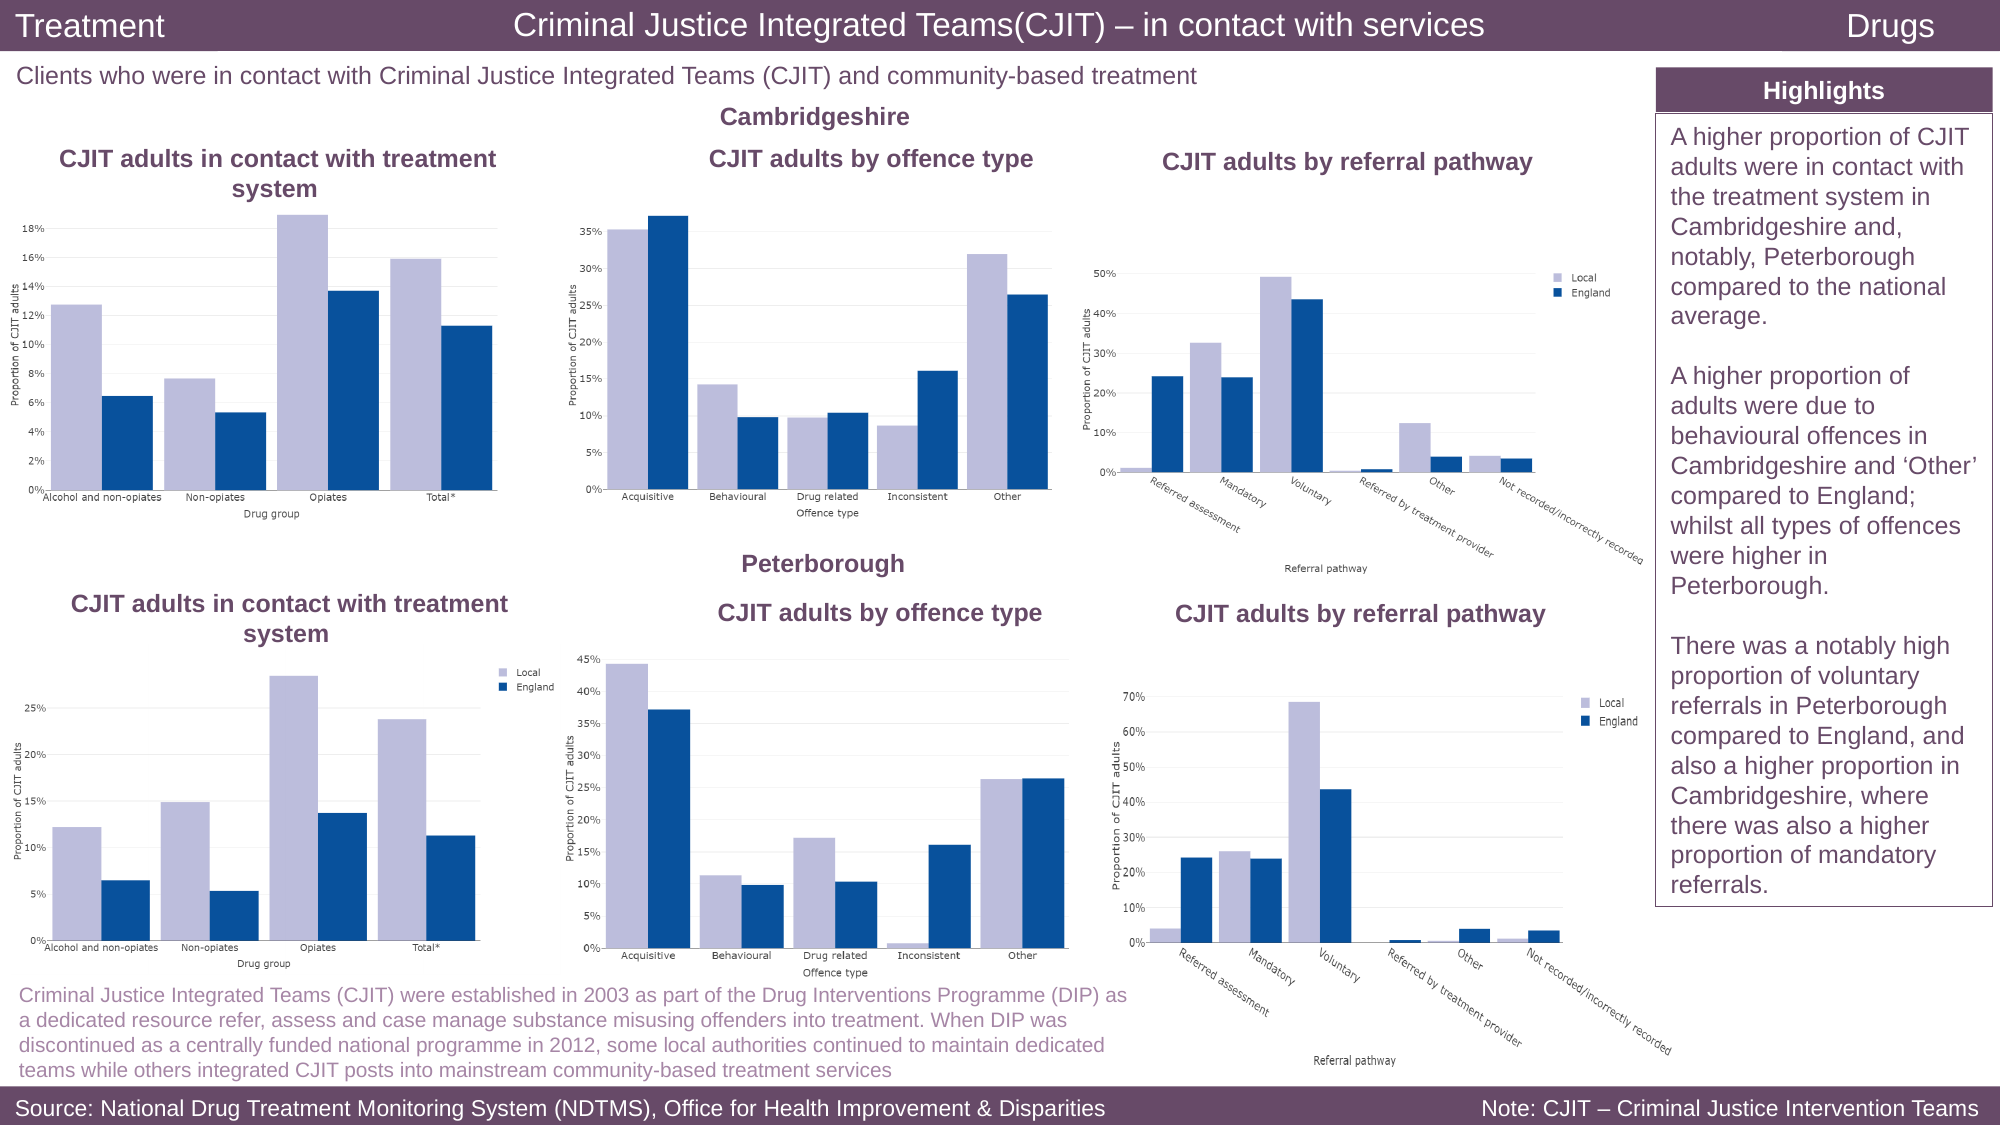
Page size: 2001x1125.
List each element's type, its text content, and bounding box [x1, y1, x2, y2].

text_box Treatment [0, 0, 218, 52]
text_box CJIT adults by referral pathway [1079, 138, 1618, 183]
picture [1111, 674, 1676, 1072]
text_box Criminal Justice Integrated Teams(CJIT) – in contact with services [218, 0, 1782, 51]
text_box CJIT adults in contact with treatment system [0, 138, 564, 210]
picture [11, 644, 561, 975]
text_box Highlights [1655, 67, 1993, 112]
picture [563, 640, 1080, 982]
text_box Drugs [1782, 0, 2000, 52]
text_box CJIT adults by referral pathway [1091, 590, 1630, 635]
text_box CJIT adults by offence type [602, 138, 1079, 180]
text_box Criminal Justice Integrated Teams (CJIT) were established in 2003 as part of the Drug Interventions Programme (DIP) as a dedicated resource refer, assess and case manage substance misusing offenders into treatment. When DIP was discontinued as a centrally funded national programme in 2012, some local authorities continued to maintain dedicated teams while others integrated CJIT posts into mainstream community-based treatment services [4, 974, 1156, 1089]
picture [1079, 265, 1643, 578]
text_box CJIT adults in contact with treatment system [11, 585, 576, 655]
text_box A higher proportion of CJIT adults were in contact with the treatment system in Cambridgeshire and, notably, Peterborough compared to the national average. A higher proportion of adults were due to behavioural offences in Cambridgeshire and ‘Other’ compared to England; whilst all types of offences were higher in Peterborough. There was a notably high proportion of voluntary referrals in Peterborough compared to England, and also a higher proportion in Cambridgeshire, where there was also a higher proportion of mandatory referrals. [1655, 113, 1993, 907]
text_box Cambridgeshire [0, 92, 1637, 138]
picture [0, 197, 502, 527]
text_box Clients who were in contact with Criminal Justice Integrated Teams (CJIT) and community-based treatment [1, 52, 1222, 97]
text_box Source: National Drug Treatment Monitoring System (NDTMS), Office for Health Improvement & Disparities Note: CJIT – Criminal Justice Intervention Teams [0, 1086, 2000, 1125]
text_box Peterborough [2, 539, 1645, 585]
picture [550, 211, 1055, 523]
text_box CJIT adults by offence type [611, 588, 1150, 634]
